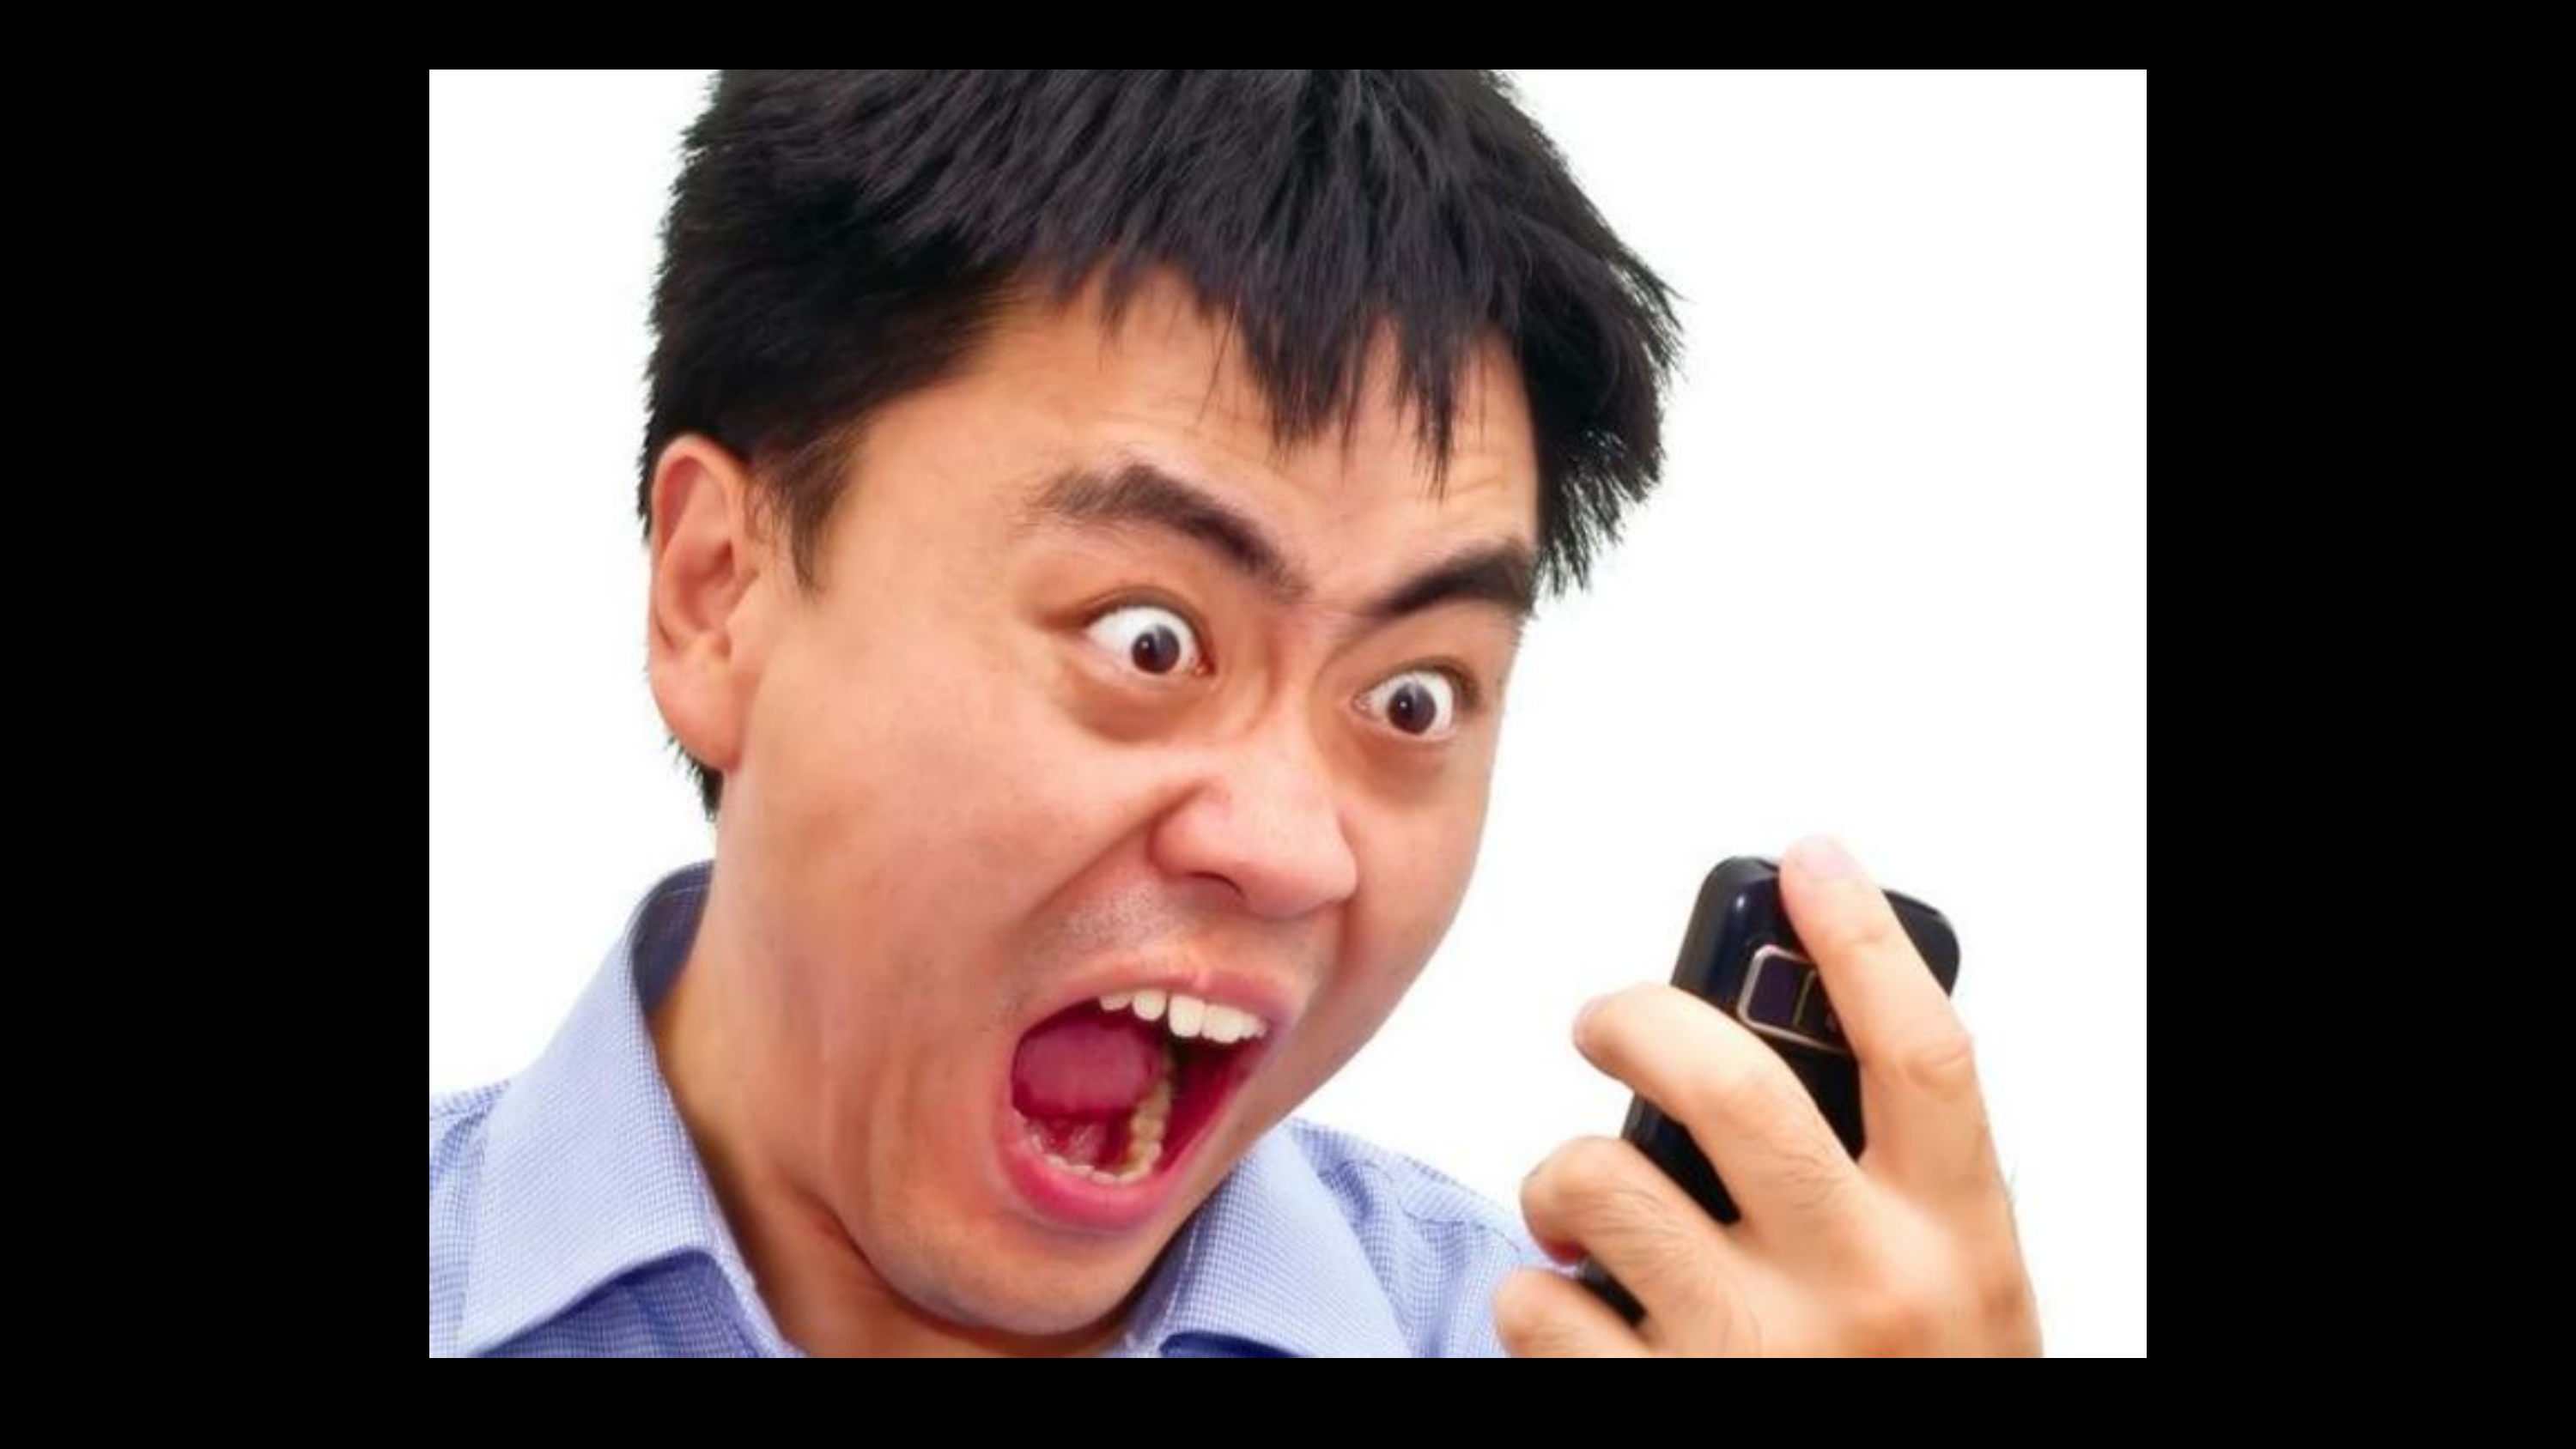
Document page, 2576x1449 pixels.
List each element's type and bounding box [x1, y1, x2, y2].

picture [429, 70, 2147, 1358]
